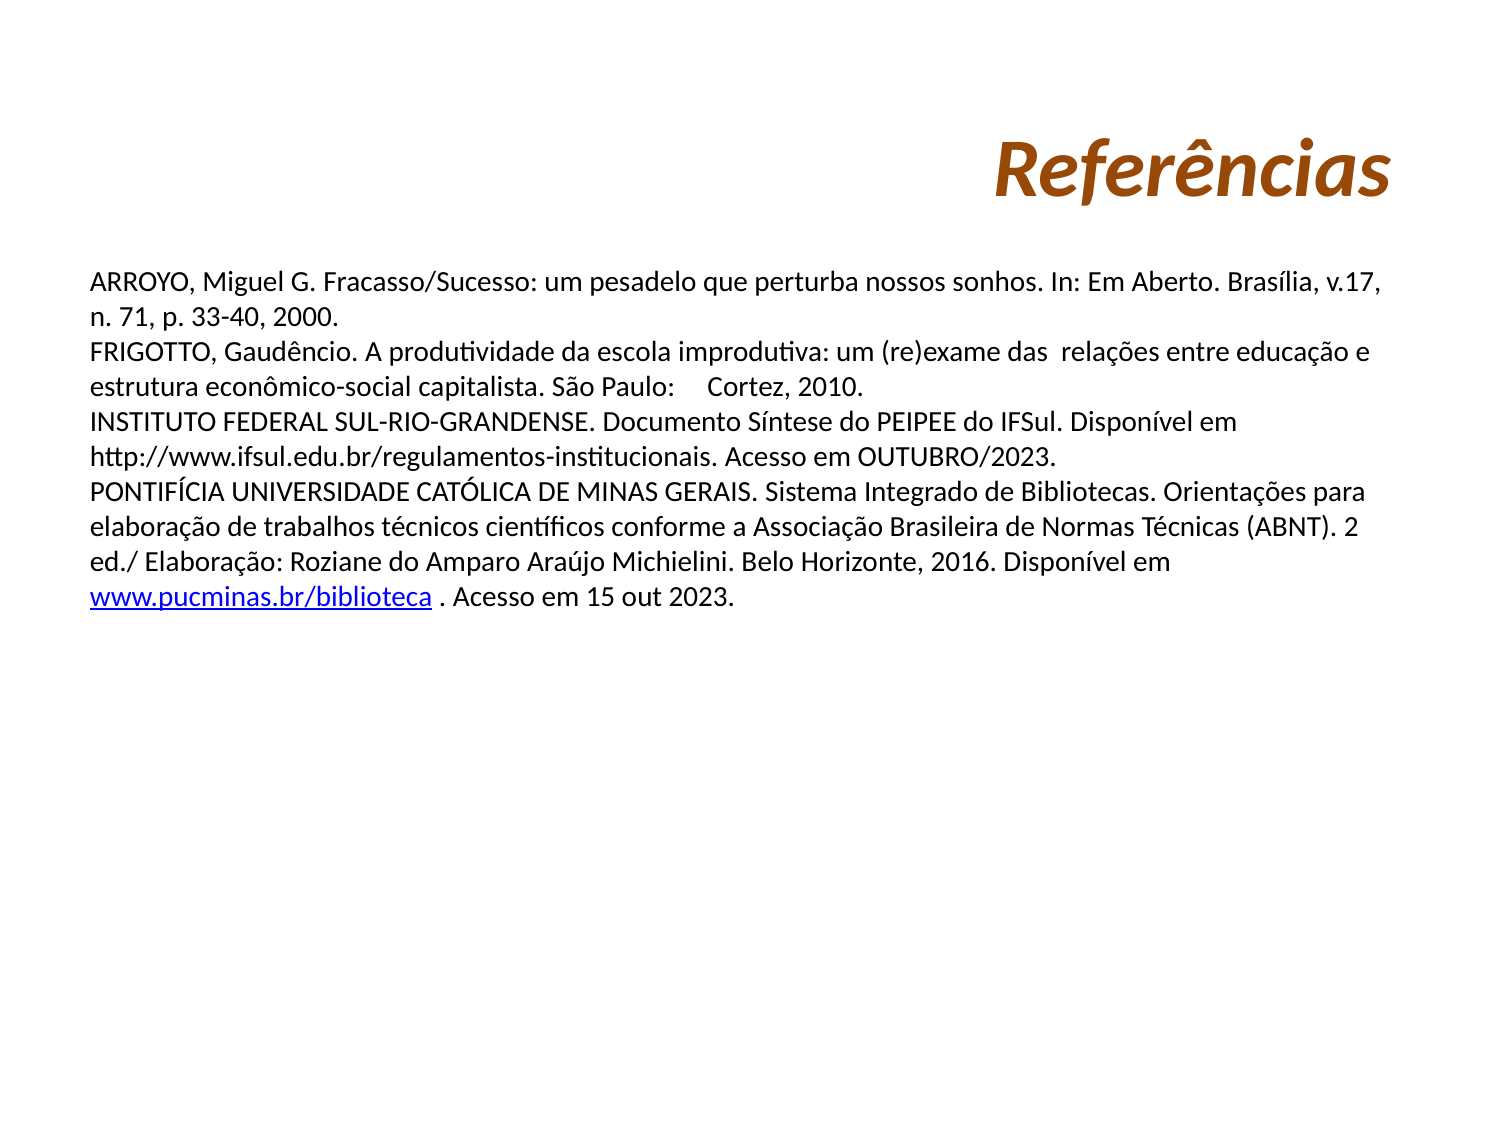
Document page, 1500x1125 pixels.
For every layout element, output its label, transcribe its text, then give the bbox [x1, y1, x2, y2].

text_box ARROYO, Miguel G. Fracasso/Sucesso: um pesadelo que perturba nossos sonhos. In: Em Aberto. Brasília, v.17, n. 71, p. 33-40, 2000. FRIGOTTO, Gaudêncio. A produtividade da escola improdutiva: um (re)exame das relações entre educação e estrutura econômico-social capitalista. São Paulo: Cortez, 2010. INSTITUTO FEDERAL SUL-RIO-GRANDENSE. Documento Síntese do PEIPEE do IFSul. Disponível em http://www.ifsul.edu.br/regulamentos-institucionais. Acesso em OUTUBRO/2023. PONTIFÍCIA UNIVERSIDADE CATÓLICA DE MINAS GERAIS. Sistema Integrado de Bibliotecas. Orientações para elaboração de trabalhos técnicos científicos conforme a Associação Brasileira de Normas Técnicas (ABNT). 2 ed./ Elaboração: Roziane do Amparo Araújo Michielini. Belo Horizonte, 2016. Disponível em www.pucminas.br/biblioteca . Acesso em 15 out 2023. [75, 255, 1425, 1008]
text_box Referências [75, 93, 1425, 233]
